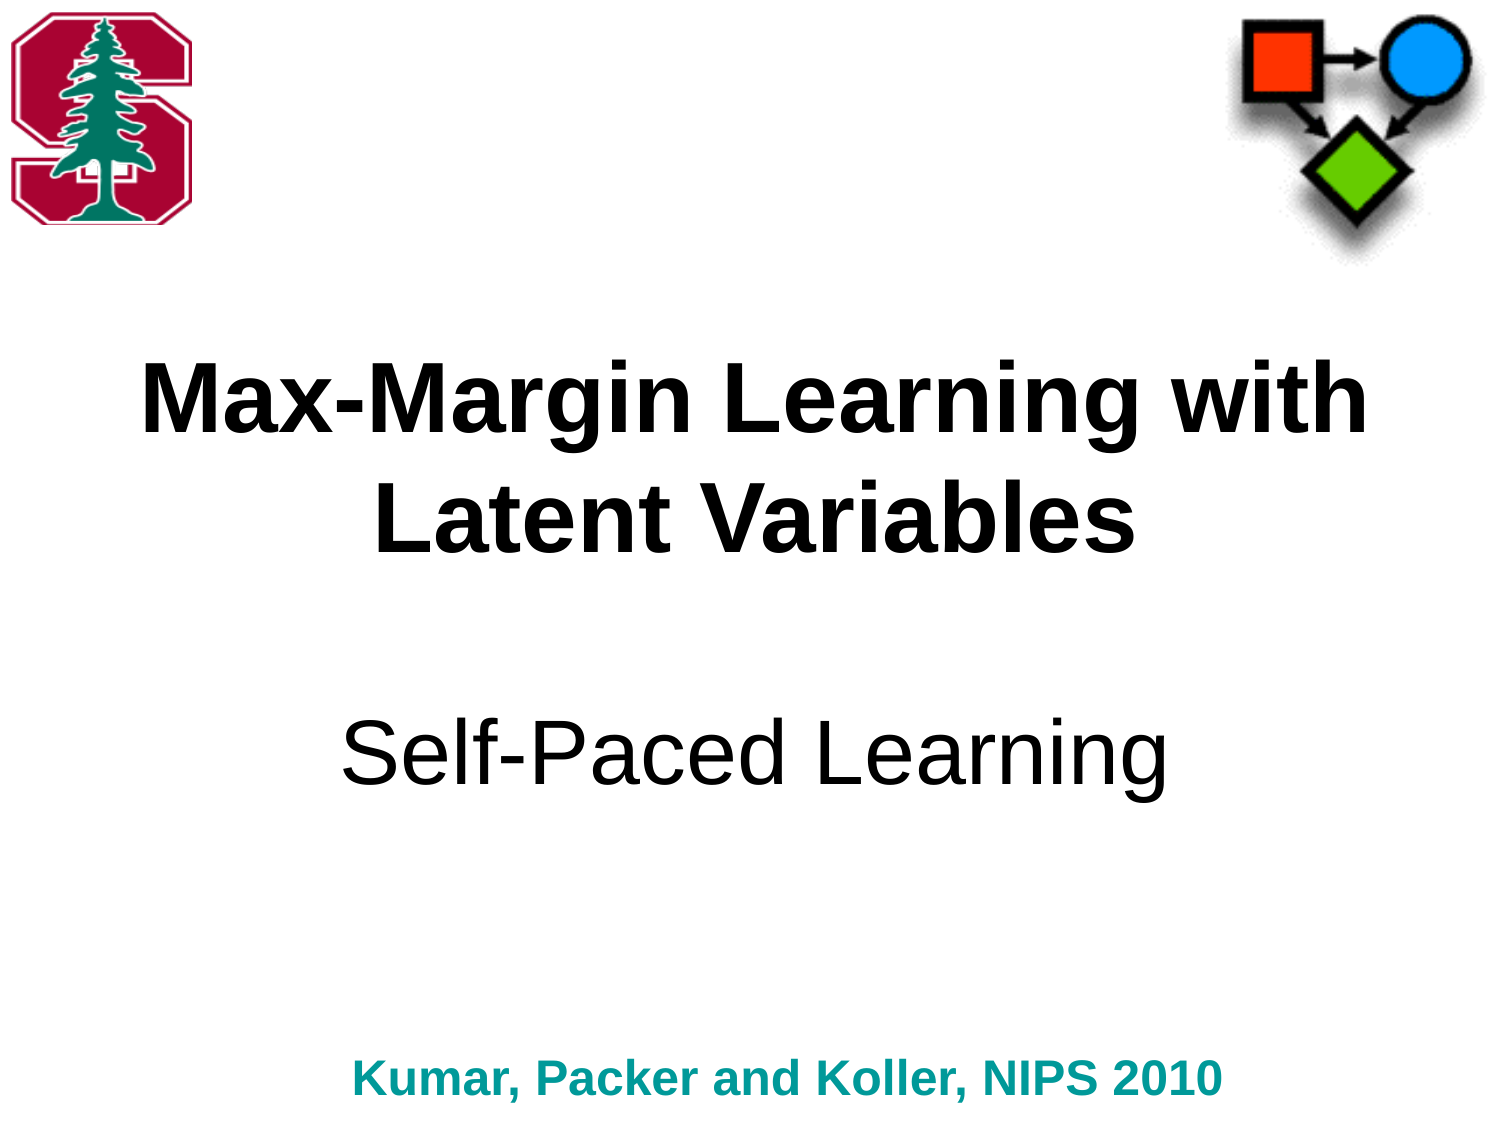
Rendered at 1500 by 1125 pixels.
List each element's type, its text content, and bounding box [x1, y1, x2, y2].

picture [10, 12, 193, 226]
picture [1224, 0, 1500, 269]
text_box Kumar, Packer and Koller, NIPS 2010 [336, 1038, 1239, 1114]
title Max-Margin Learning with Latent Variables Self-Paced Learning [11, 202, 1500, 934]
